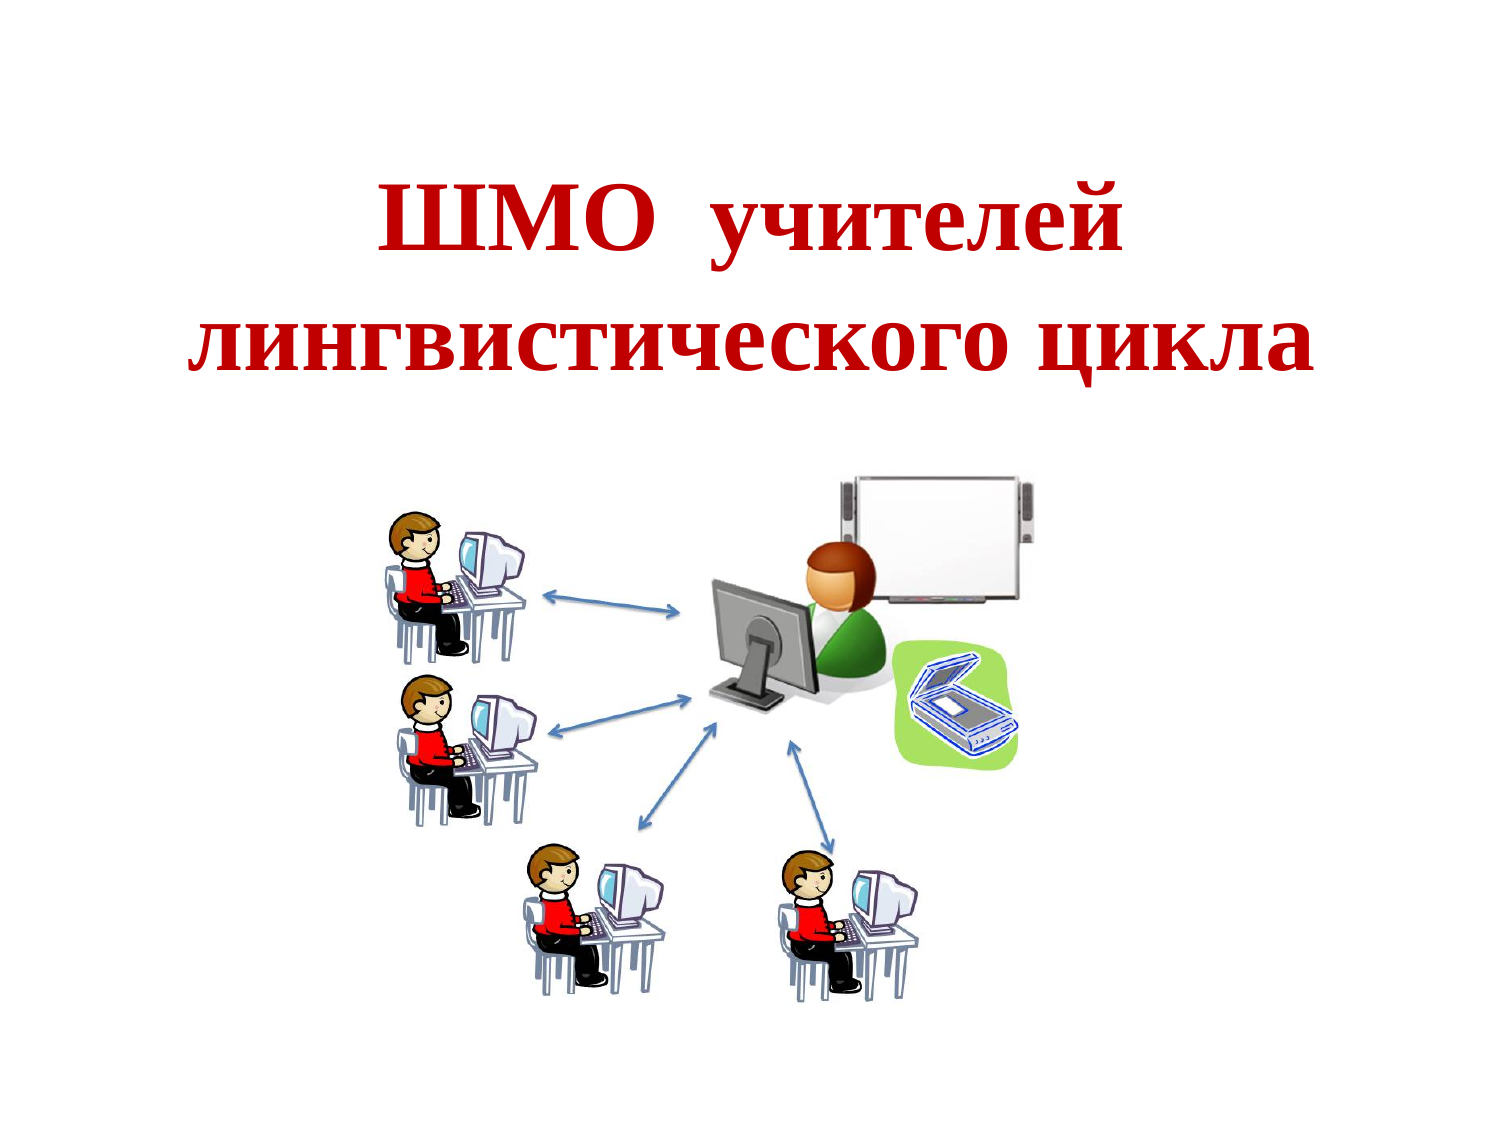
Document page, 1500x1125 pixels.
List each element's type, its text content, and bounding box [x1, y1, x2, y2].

picture [336, 455, 1109, 1036]
text_box ШМО учителей лингвистического цикла [76, 31, 1427, 511]
